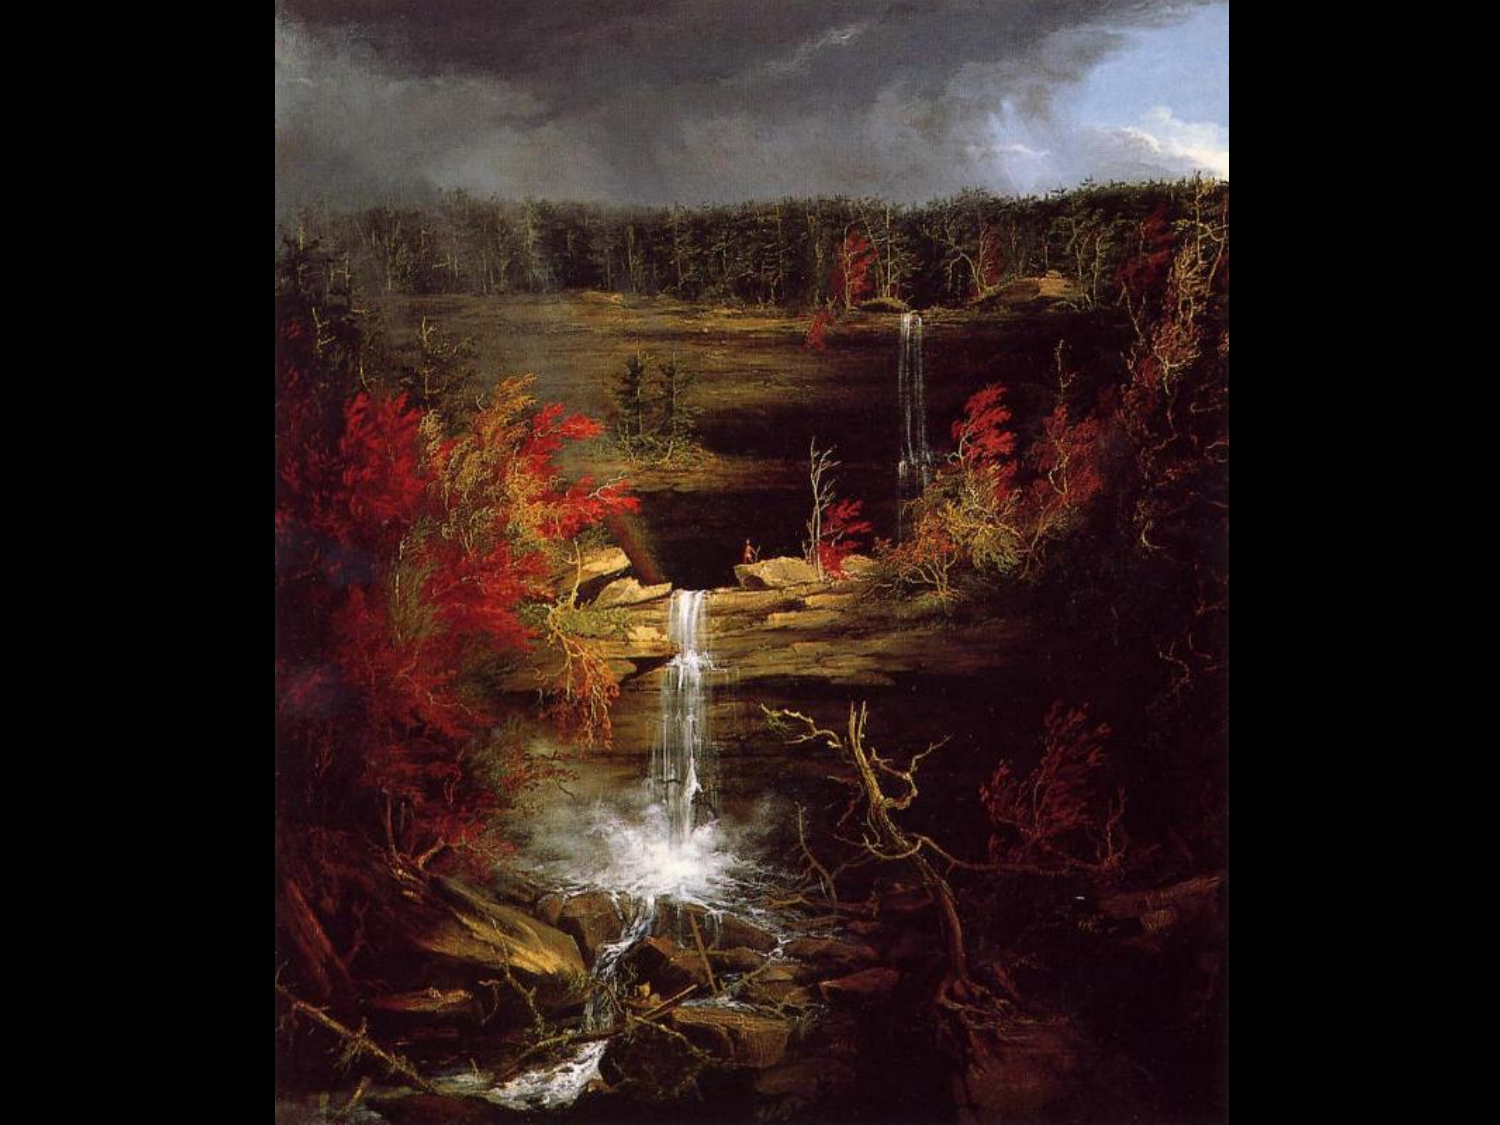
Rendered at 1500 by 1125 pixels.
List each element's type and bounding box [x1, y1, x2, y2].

picture [274, 0, 1229, 1125]
